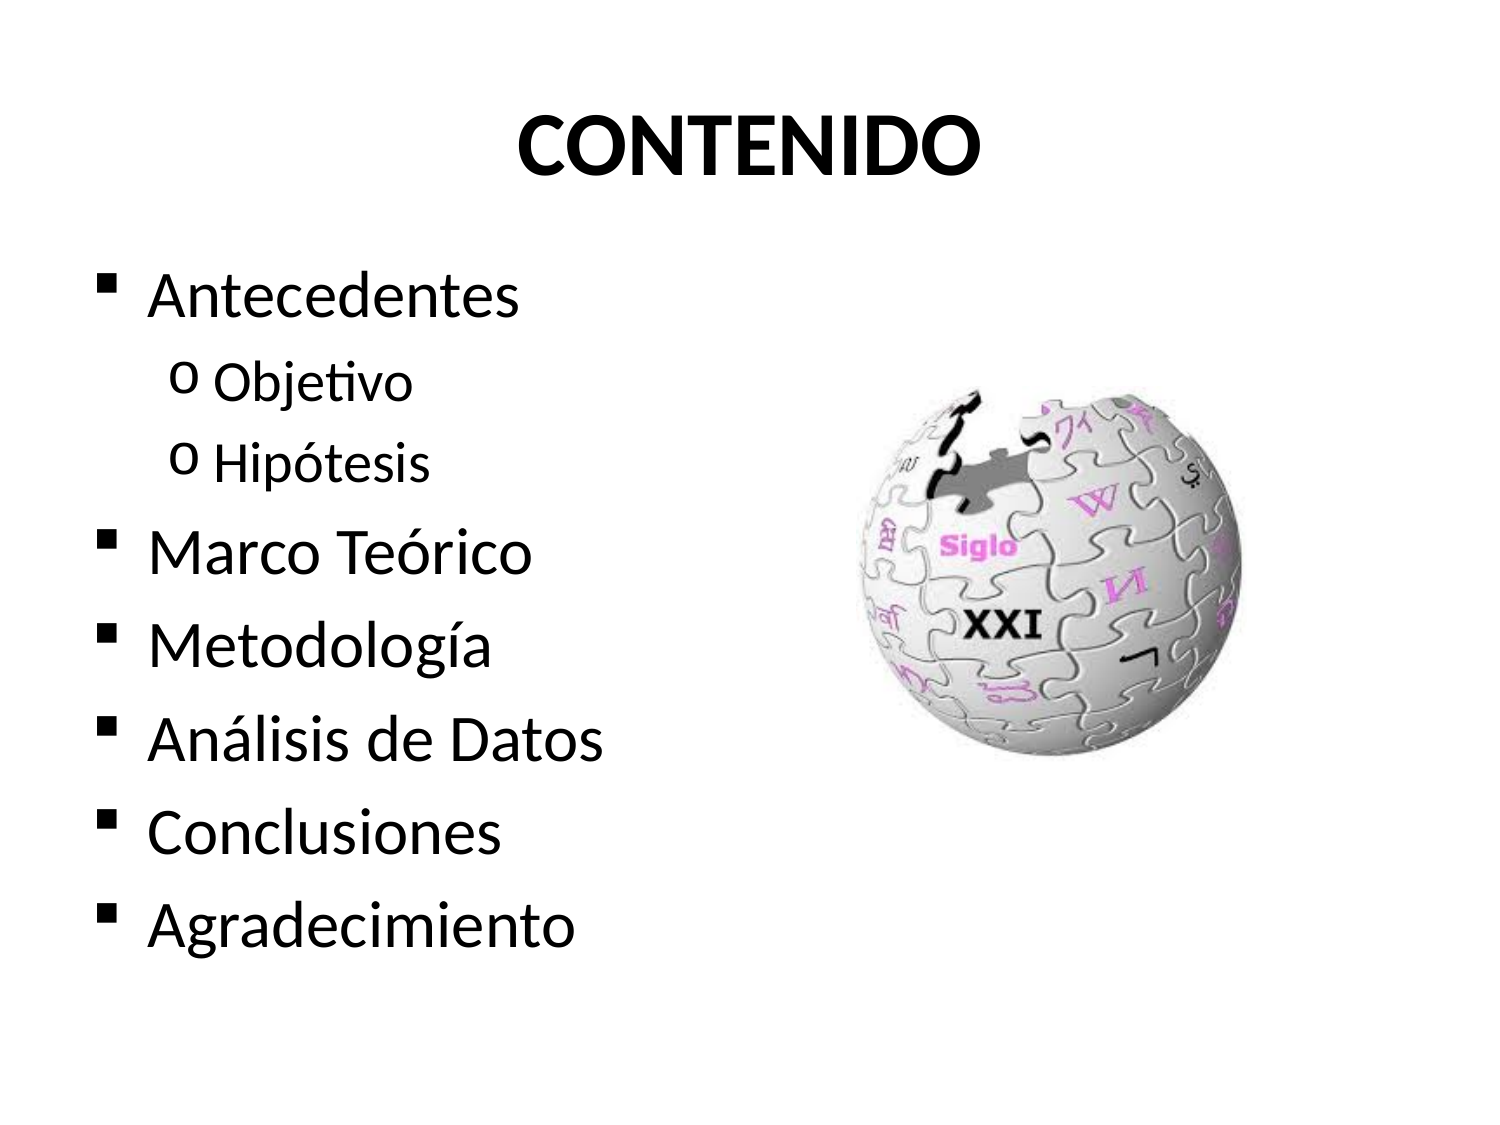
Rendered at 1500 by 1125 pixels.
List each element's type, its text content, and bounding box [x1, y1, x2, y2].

picture [856, 386, 1247, 777]
list Antecedentes Objetivo Hipótesis Marco Teórico Metodología Análisis de Datos Conclusiones Agradecimiento [76, 243, 1427, 986]
title CONTENIDO [75, 45, 1425, 233]
